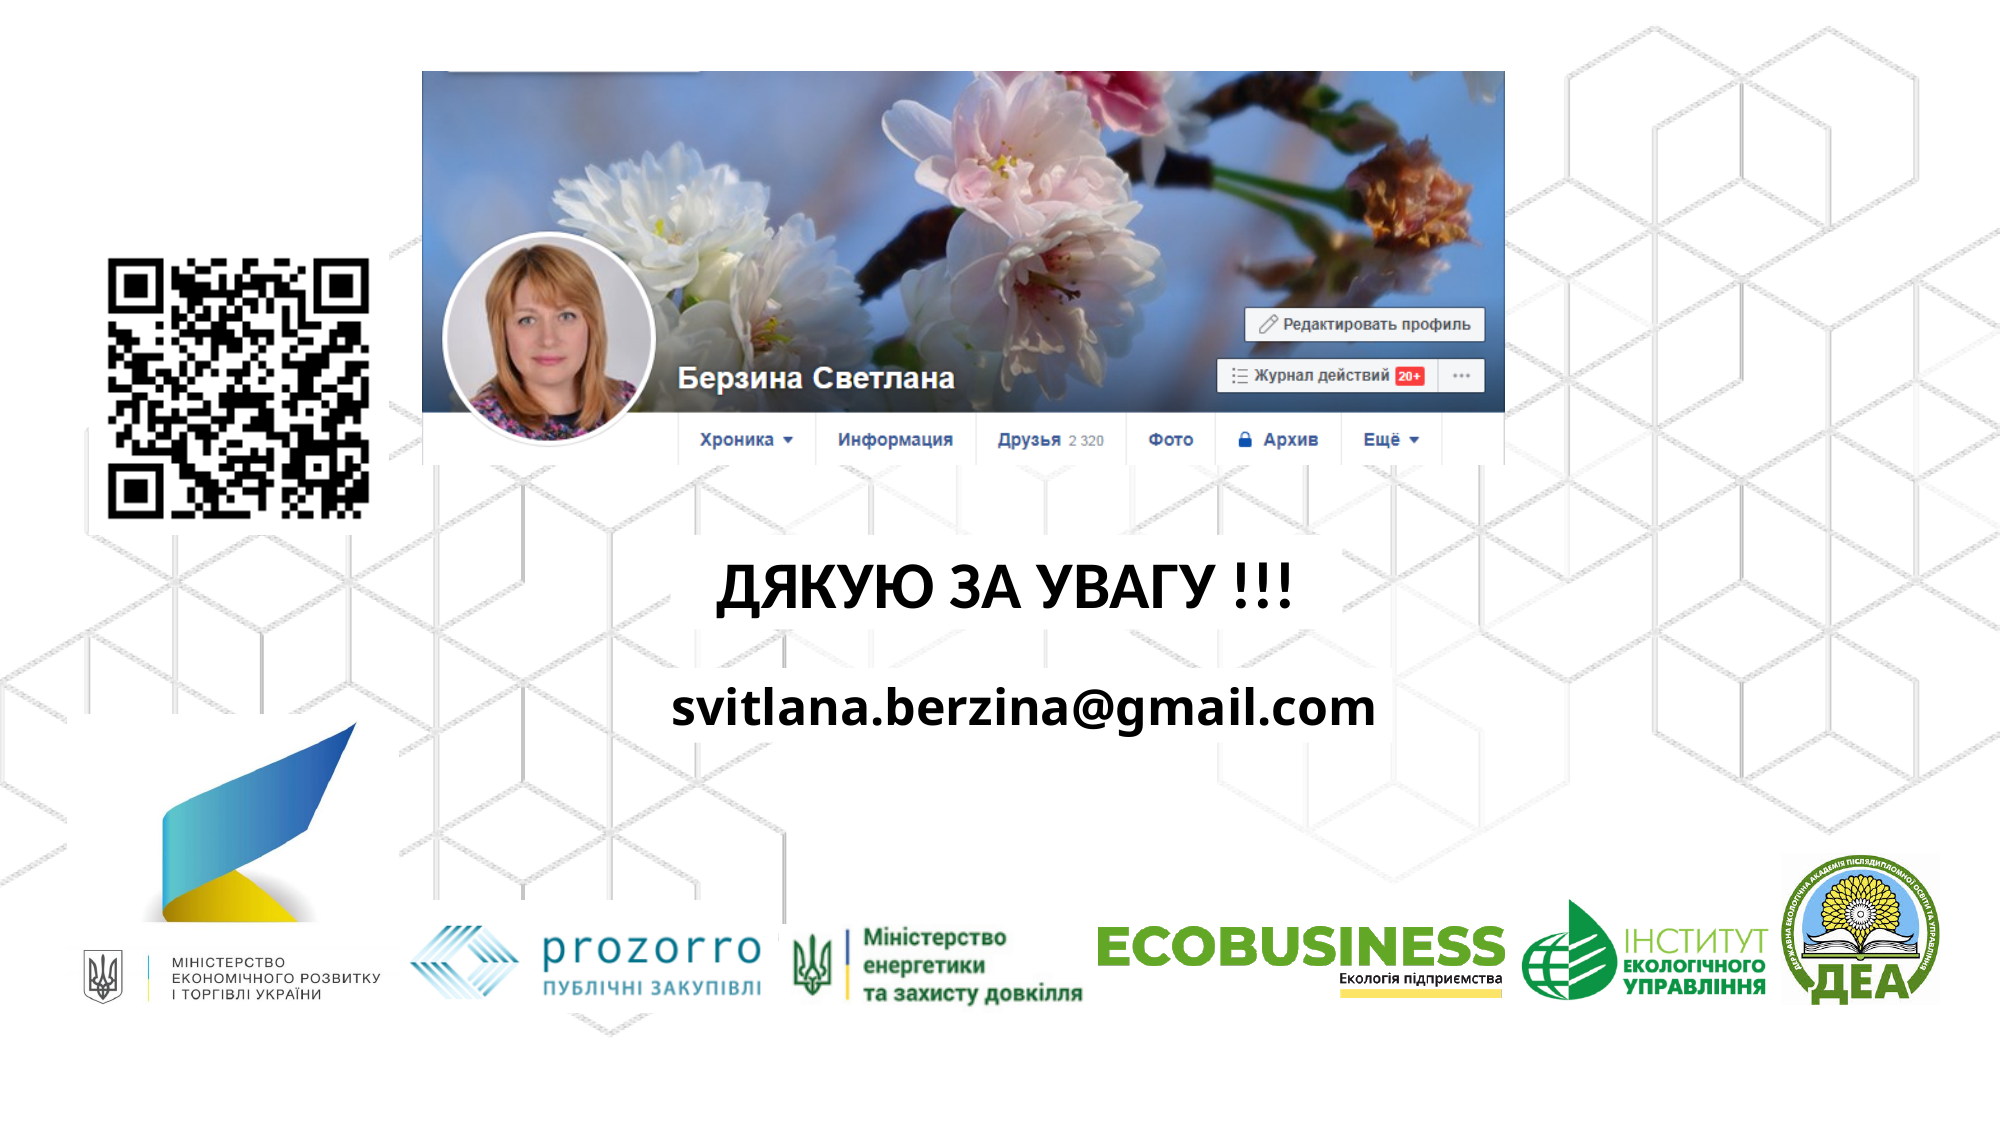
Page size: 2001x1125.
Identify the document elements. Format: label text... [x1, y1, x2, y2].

text_box svitlana.berzina@gmail.com [656, 668, 1393, 743]
text_box ДЯКУЮ ЗА УВАГУ !!! [670, 534, 1343, 630]
picture [0, 0, 2000, 1125]
